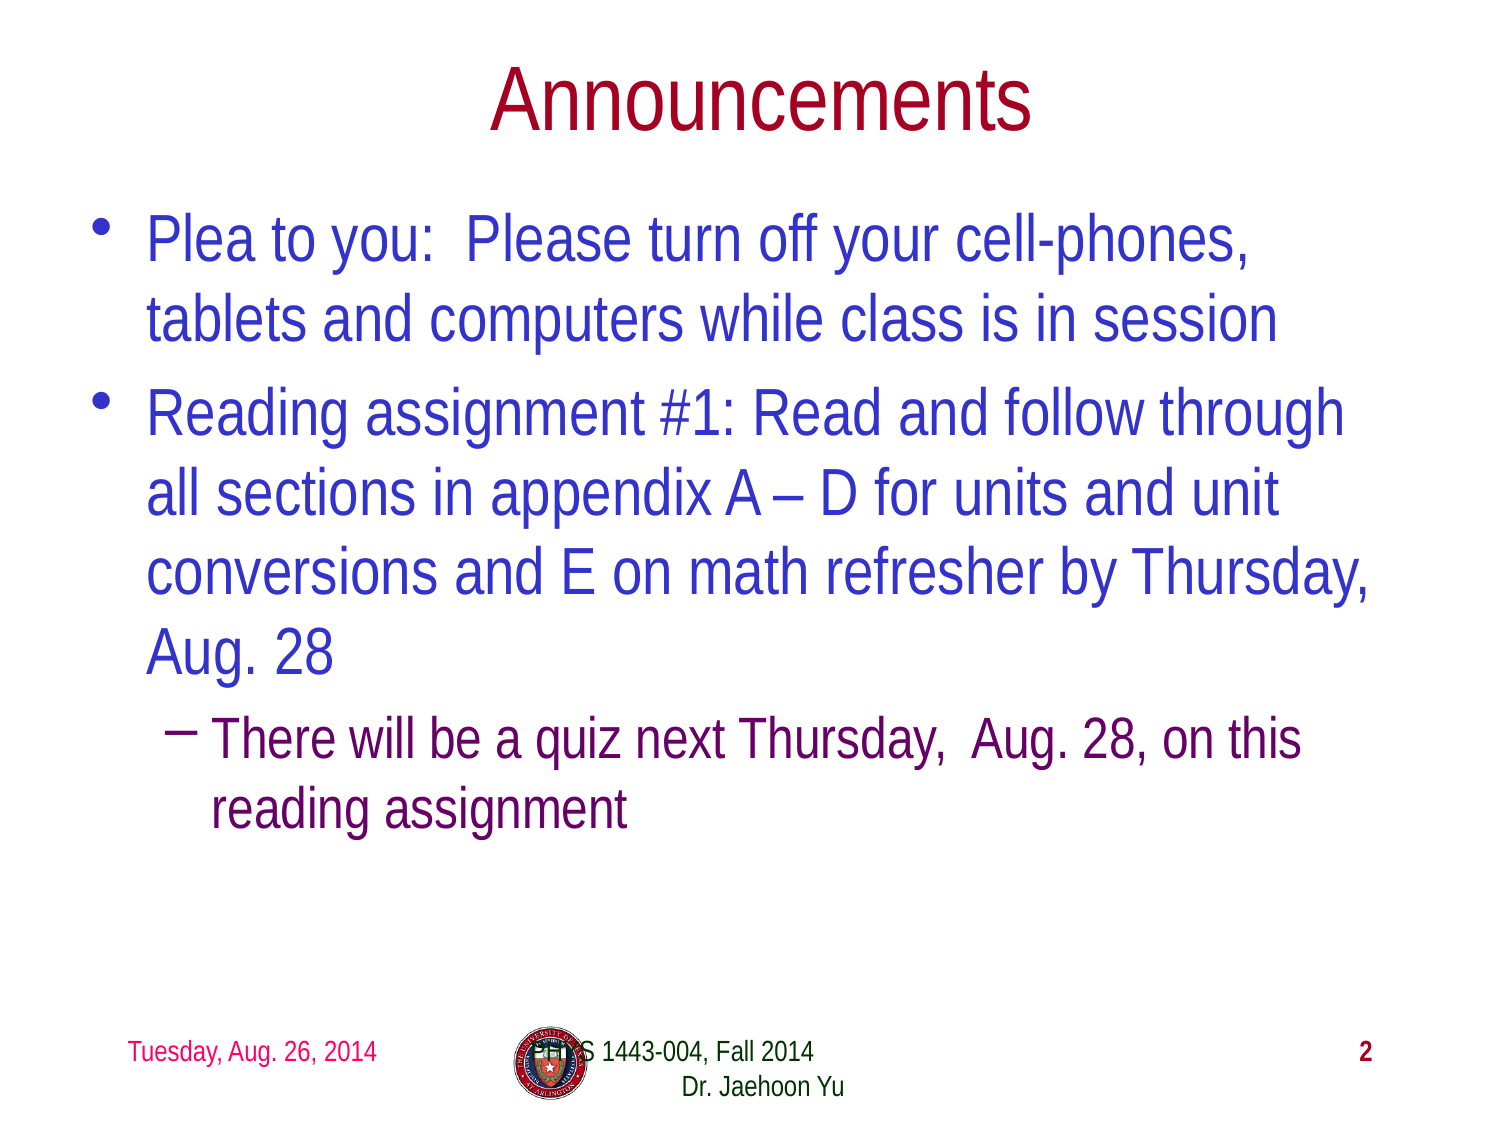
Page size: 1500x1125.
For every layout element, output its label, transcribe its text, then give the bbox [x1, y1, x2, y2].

title Announcements [124, 0, 1401, 187]
footer PHYS 1443-004, Fall 2014 Dr. Jaehoon Yu [512, 1024, 988, 1101]
slide_number 2 [1074, 1024, 1388, 1101]
list Plea to you: Please turn off your cell-phones, tablets and computers while class is in session Reading assignment #1: Read and follow through all sections in appendix A – D for units and unit conversions and E on math refresher by Thursday, Aug. 28 There will be a quiz next Thursday, Aug. 28, on this reading assignment [74, 187, 1413, 951]
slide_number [112, 1024, 426, 1101]
